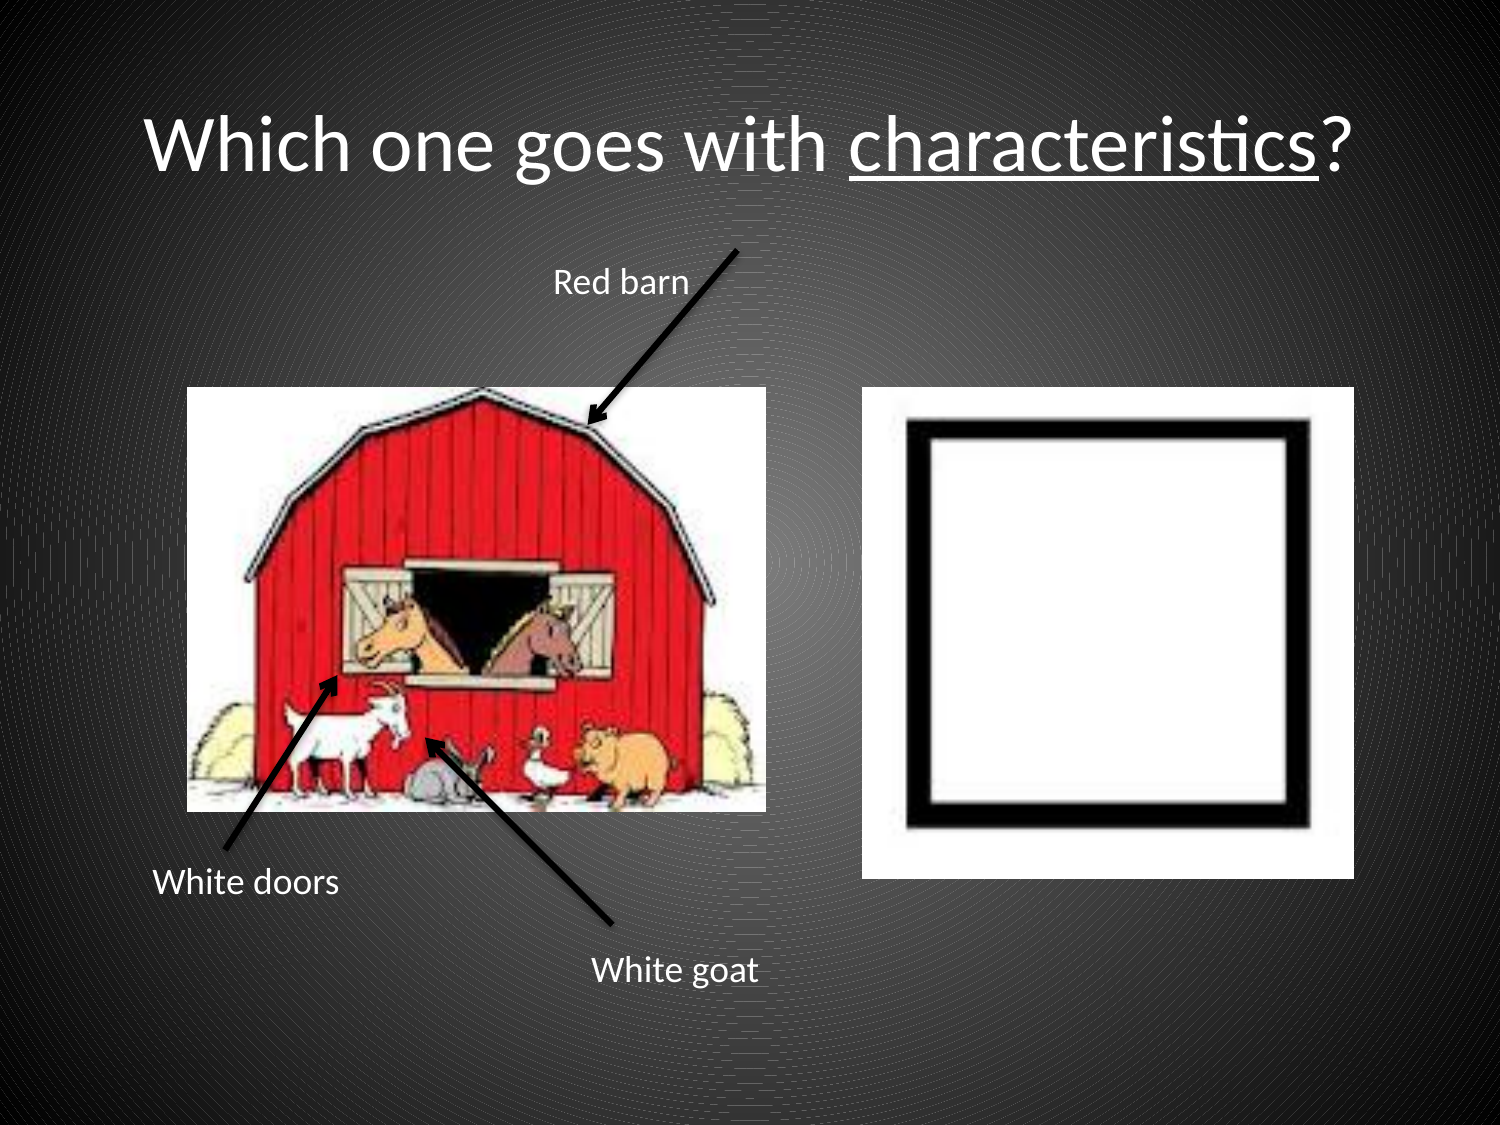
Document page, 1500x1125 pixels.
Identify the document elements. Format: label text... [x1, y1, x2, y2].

title Which one goes with characteristics? [75, 45, 1425, 233]
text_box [193, 705, 369, 819]
text_box Red barn [538, 249, 706, 310]
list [187, 387, 766, 813]
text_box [574, 262, 751, 413]
text_box White goat [576, 937, 775, 998]
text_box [424, 737, 613, 926]
text_box White doors [137, 849, 400, 910]
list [862, 387, 1354, 879]
